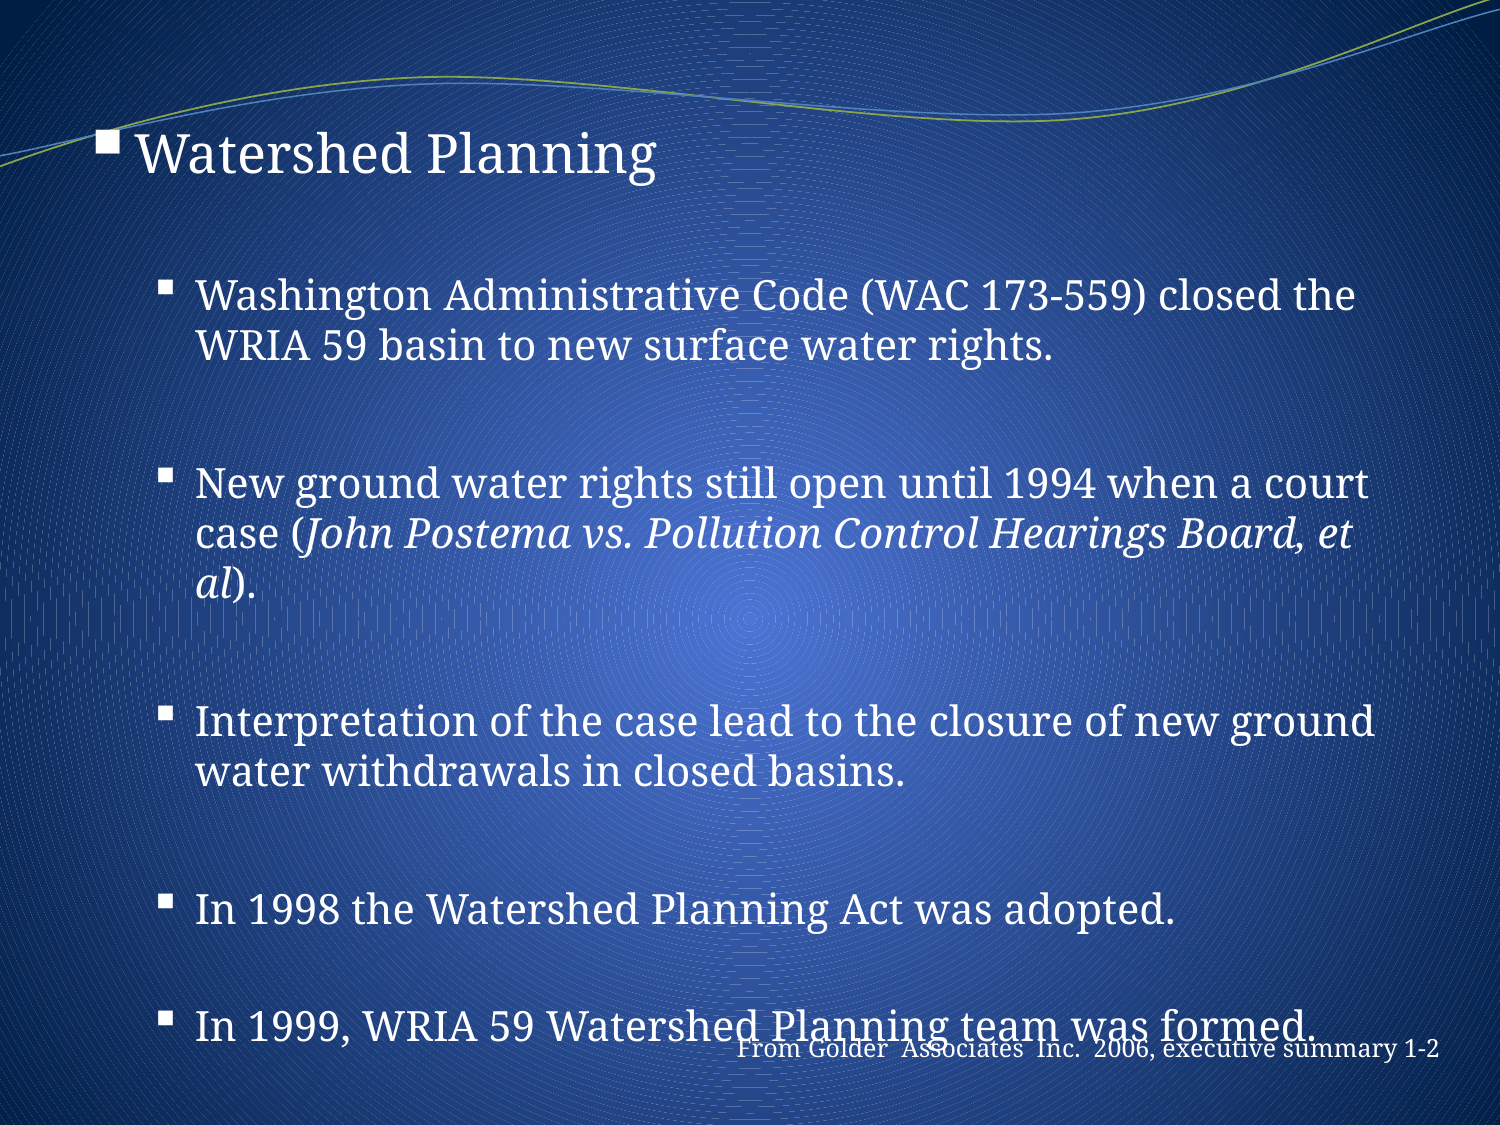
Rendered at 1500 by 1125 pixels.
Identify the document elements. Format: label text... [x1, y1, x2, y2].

text_box From Golder Associates Inc. 2006, executive summary 1-2 [337, 1025, 1475, 1115]
list Watershed Planning Washington Administrative Code (WAC 173-559) closed the WRIA 59 basin to new surface water rights. New ground water rights still open until 1994 when a court case (John Postema vs. Pollution Control Hearings Board, et al). Interpretation of the case lead to the closure of new ground water withdrawals in closed basins. In 1998 the Watershed Planning Act was adopted. In 1999, WRIA 59 Watershed Planning team was formed. [75, 112, 1425, 1013]
